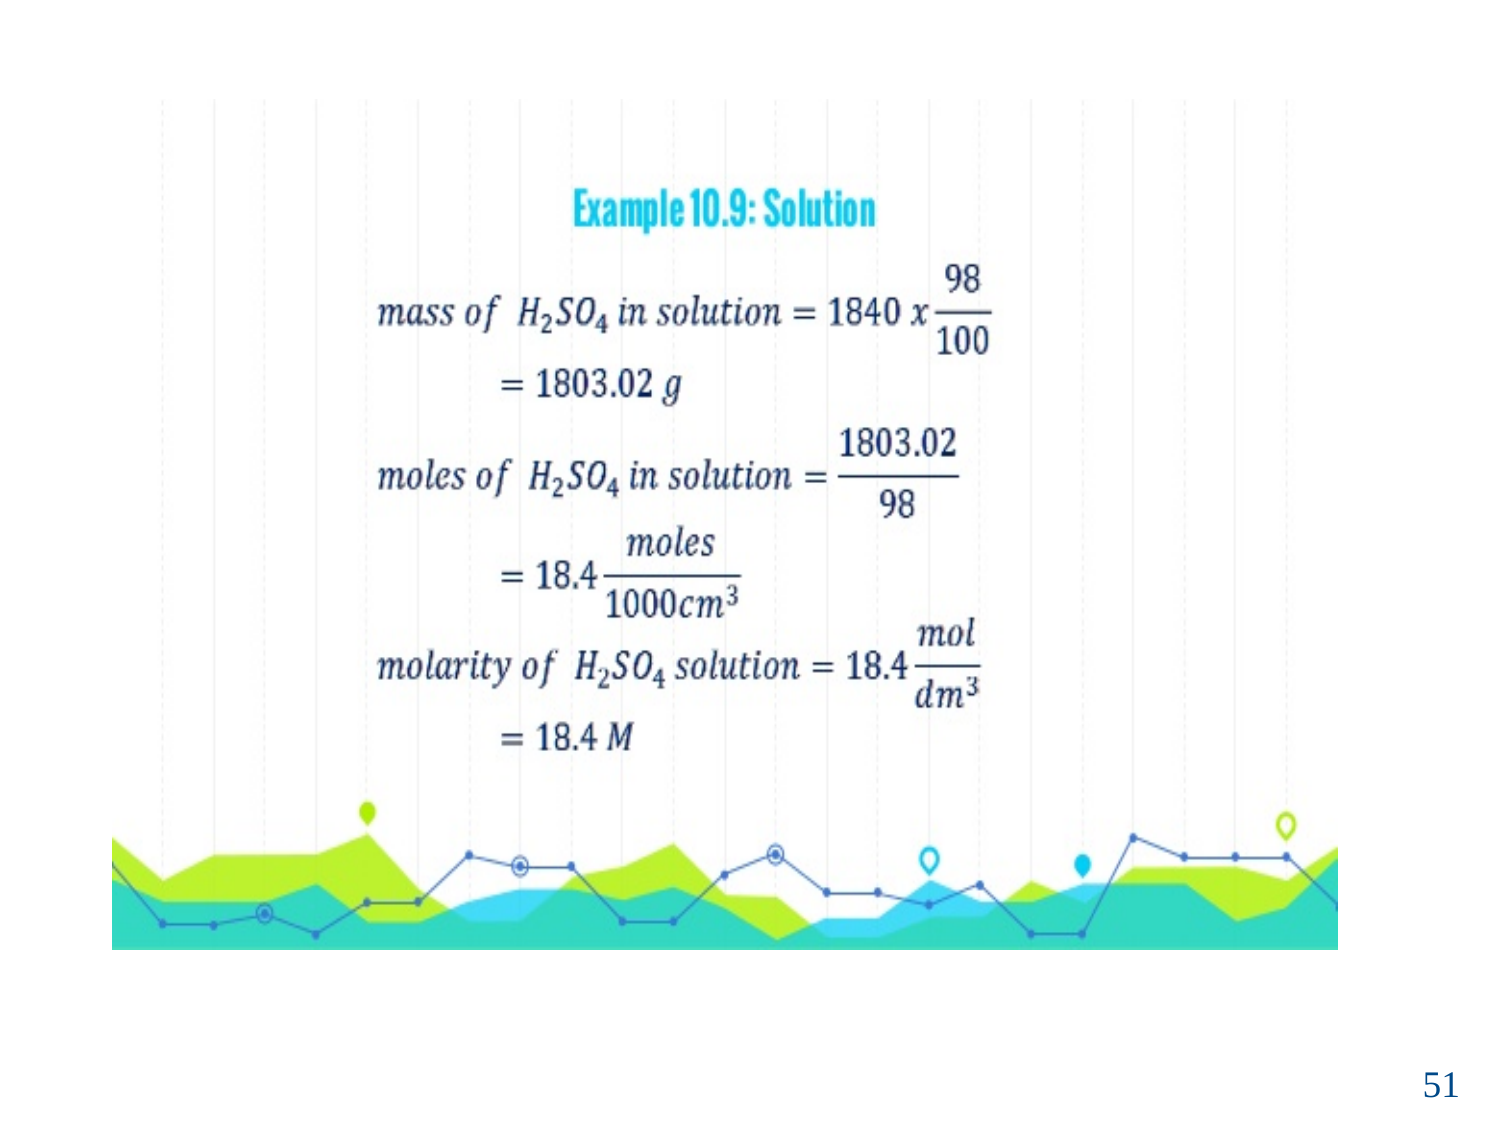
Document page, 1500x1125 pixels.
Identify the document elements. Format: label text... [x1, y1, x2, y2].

picture [112, 99, 1338, 951]
slide_number 51 [1125, 1052, 1475, 1113]
